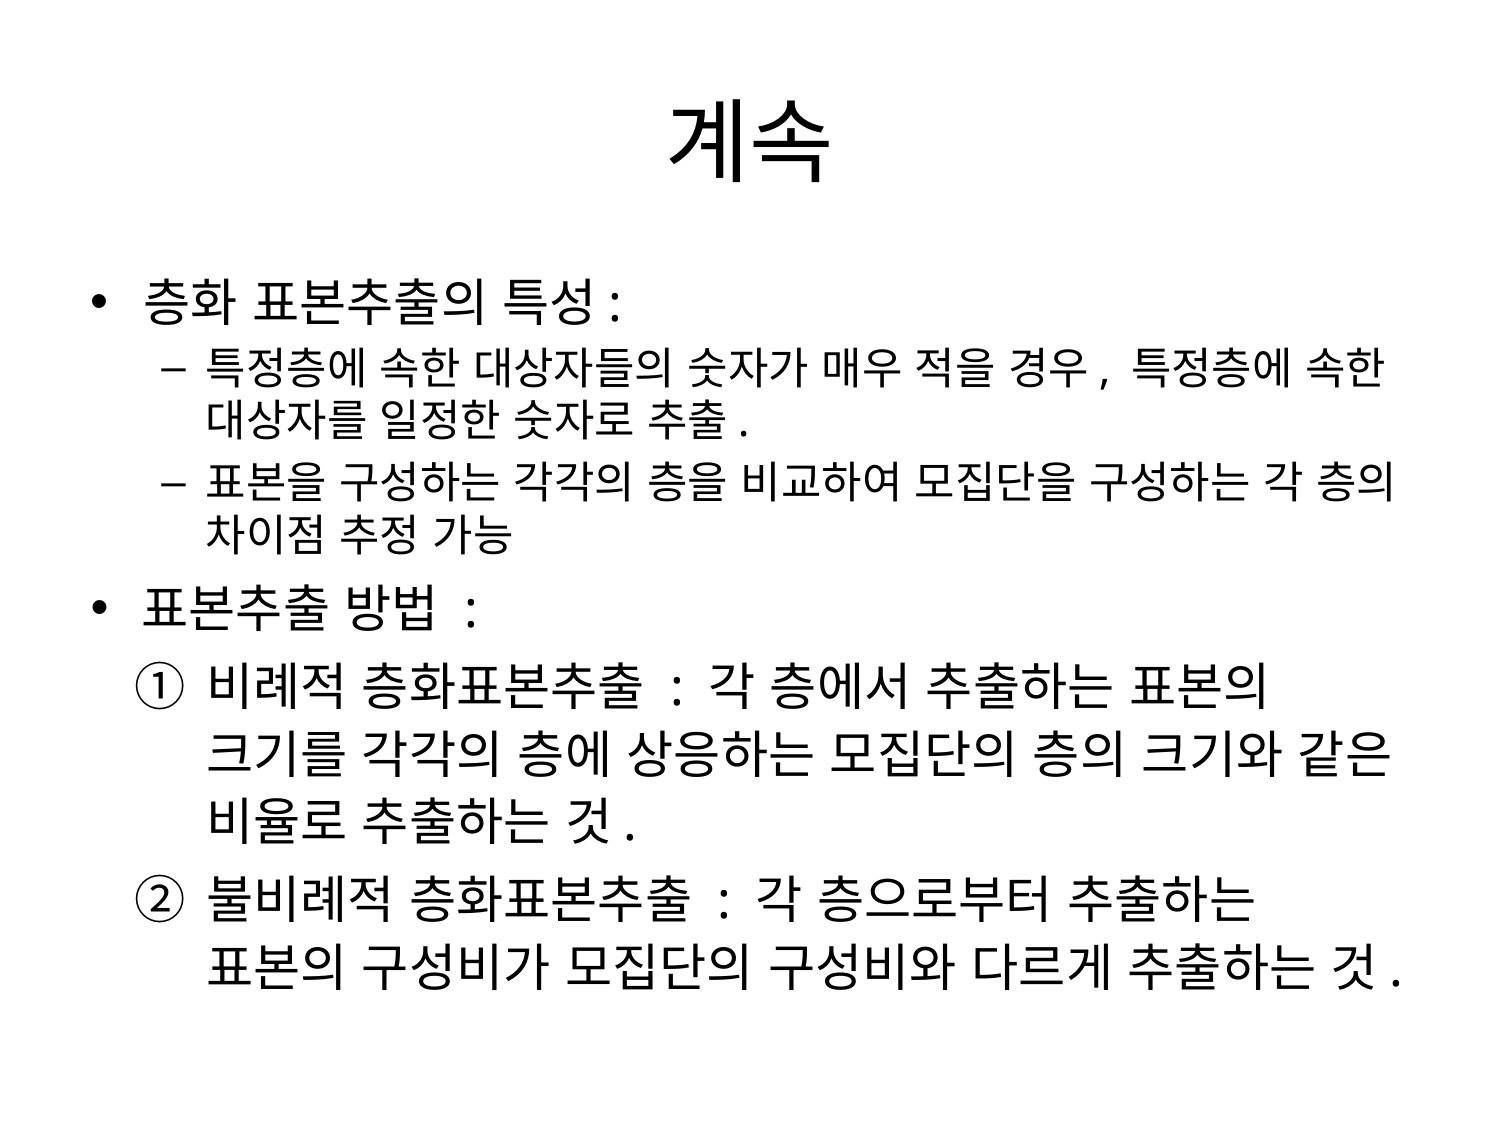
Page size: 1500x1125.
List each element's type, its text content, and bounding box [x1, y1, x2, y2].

title 계속 [75, 45, 1425, 233]
list 층화 표본추출의 특성: 특정층에 속한 대상자들의 숫자가 매우 적을 경우, 특정층에 속한 대상자를 일정한 숫자로 추출. 표본을 구성하는 각각의 층을 비교하여 모집단을 구성하는 각 층의 차이점 추정 가능 표본추출 방법 : 비례적 층화표본추출 : 각 층에서 추출하는 표본의 크기를 각각의 층에 상응하는 모집단의 층의 크기와 같은 비율로 추출하는 것. 불비례적 층화표본추출 : 각 층으로부터 추출하는 표본의 구성비가 모집단의 구성비와 다르게 추출하는 것. [75, 262, 1425, 1005]
